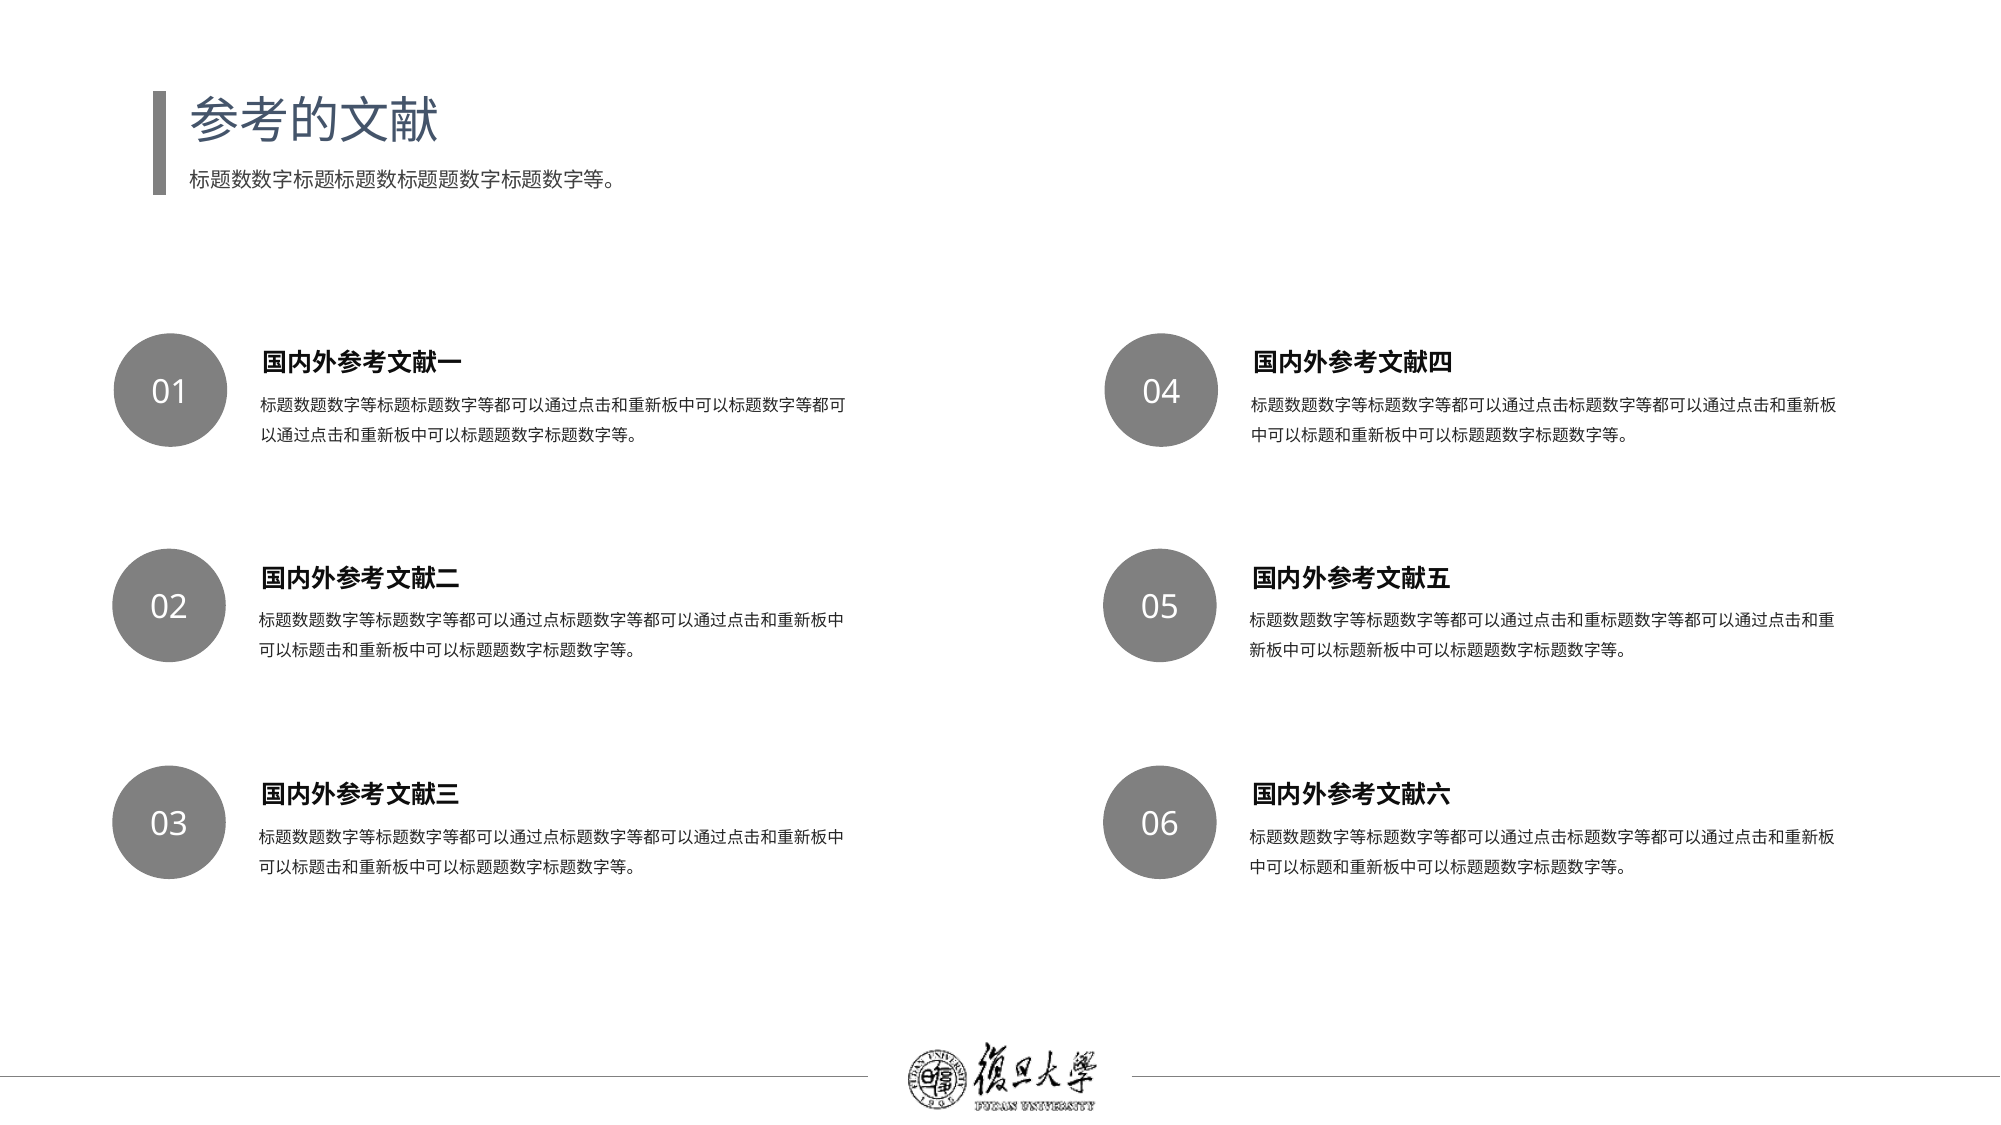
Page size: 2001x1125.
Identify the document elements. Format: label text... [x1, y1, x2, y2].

text_box 标题数题数字等标题数字等都可以通过点击标题数字等都可以通过点击和重新板中可以标题和重新板中可以标题题数字标题数字等。 [1236, 377, 1854, 452]
text_box 国内外参考文献一 [247, 339, 478, 384]
text_box 国内外参考文献六 [1237, 771, 1468, 817]
text_box 标题数题数字等标题数字等都可以通过点击和重标题数字等都可以通过点击和重新板中可以标题新板中可以标题题数字标题数字等。 [1234, 592, 1853, 668]
text_box 国内外参考文献三 [246, 771, 477, 817]
text_box 国内外参考文献二 [246, 554, 477, 600]
picture [907, 1041, 1098, 1111]
text_box 标题数题数字等标题数字等都可以通过点标题数字等都可以通过点击和重新板中可以标题击和重新板中可以标题题数字标题数字等。 [243, 809, 862, 884]
text_box 标题数题数字等标题数字等都可以通过点击标题数字等都可以通过点击和重新板中可以标题和重新板中可以标题题数字标题数字等。 [1234, 809, 1853, 884]
text_box 03 [111, 764, 227, 881]
text_box 标题数题数字等标题标题数字等都可以通过点击和重新板中可以标题数字等都可以通过点击和重新板中可以标题题数字标题数字等。 [245, 377, 864, 452]
text_box 06 [1102, 764, 1218, 881]
text_box 标题数题数字等标题数字等都可以通过点标题数字等都可以通过点击和重新板中可以标题击和重新板中可以标题题数字标题数字等。 [243, 592, 862, 668]
text_box [153, 91, 166, 195]
text_box 04 [1103, 332, 1220, 448]
text_box 05 [1102, 547, 1218, 664]
text_box 国内外参考文献四 [1238, 339, 1469, 384]
text_box 02 [111, 547, 227, 664]
text_box 国内外参考文献五 [1237, 554, 1468, 600]
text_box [174, 92, 740, 200]
text_box 01 [112, 332, 229, 448]
